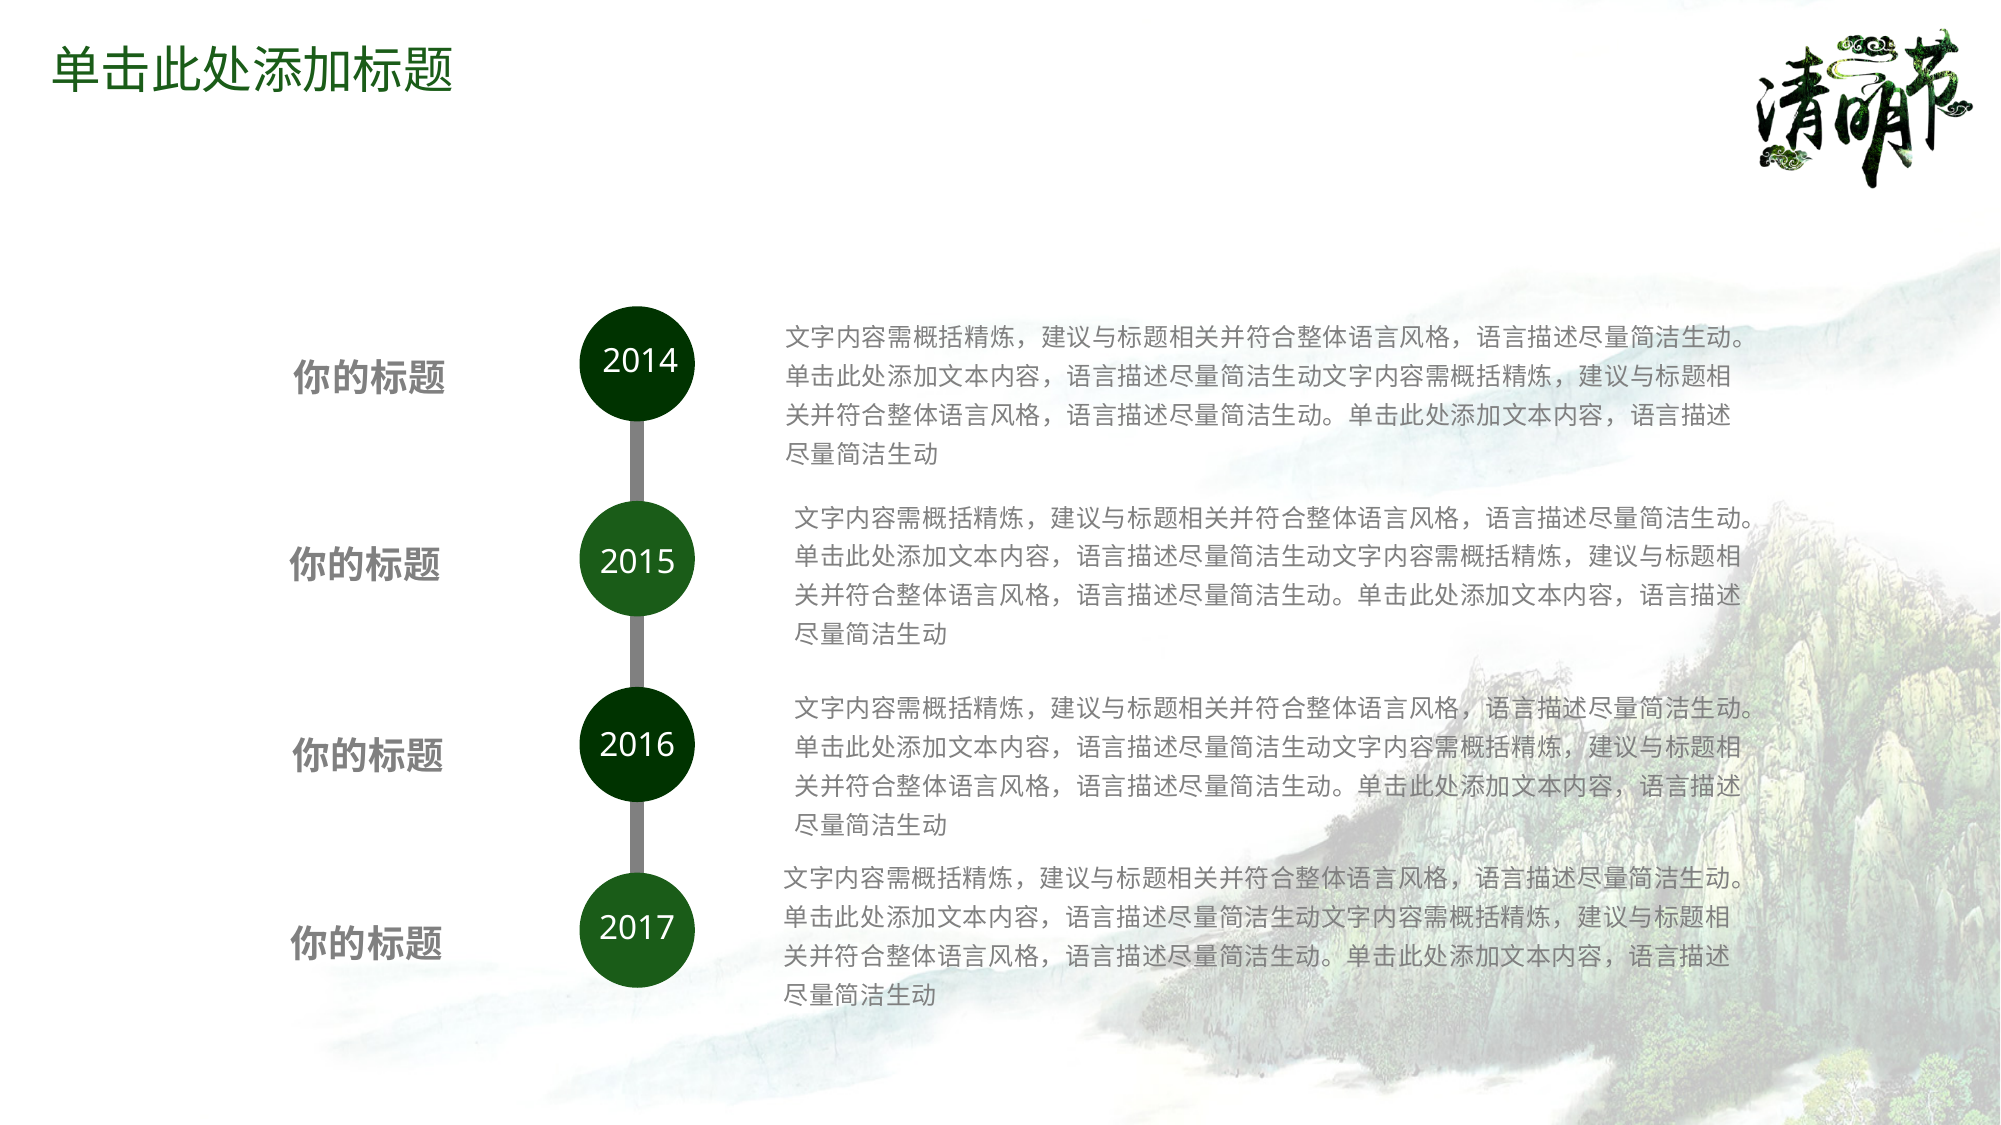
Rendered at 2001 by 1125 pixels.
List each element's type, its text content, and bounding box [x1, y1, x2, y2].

text_box 文字内容需概括精炼，建议与标题相关并符合整体语言风格，语言描述尽量简洁生动。单击此处添加文本内容，语言描述尽量简洁生动文字内容需概括精炼，建议与标题相关并符合整体语言风格，语言描述尽量简洁生动。单击此处添加文本内容，语言描述尽量简洁生动 [779, 695, 1780, 886]
text_box 你的标题 [270, 711, 466, 785]
text_box 你的标题 [269, 899, 464, 973]
picture [0, 0, 2001, 1125]
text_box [579, 306, 714, 988]
text_box 文字内容需概括精炼，建议与标题相关并符合整体语言风格，语言描述尽量简洁生动。单击此处添加文本内容，语言描述尽量简洁生动文字内容需概括精炼，建议与标题相关并符合整体语言风格，语言描述尽量简洁生动。单击此处添加文本内容，语言描述尽量简洁生动 [779, 485, 1780, 695]
text_box 文字内容需概括精炼，建议与标题相关并符合整体语言风格，语言描述尽量简洁生动。单击此处添加文本内容，语言描述尽量简洁生动文字内容需概括精炼，建议与标题相关并符合整体语言风格，语言描述尽量简洁生动。单击此处添加文本内容，语言描述尽量简洁生动 [769, 846, 1769, 1056]
text_box 文字内容需概括精炼，建议与标题相关并符合整体语言风格，语言描述尽量简洁生动。单击此处添加文本内容，语言描述尽量简洁生动文字内容需概括精炼，建议与标题相关并符合整体语言风格，语言描述尽量简洁生动。单击此处添加文本内容，语言描述尽量简洁生动 [770, 305, 1771, 515]
text_box 你的标题 [272, 333, 467, 407]
text_box 你的标题 [268, 520, 463, 594]
title 单击此处添加标题 [35, 37, 1760, 108]
